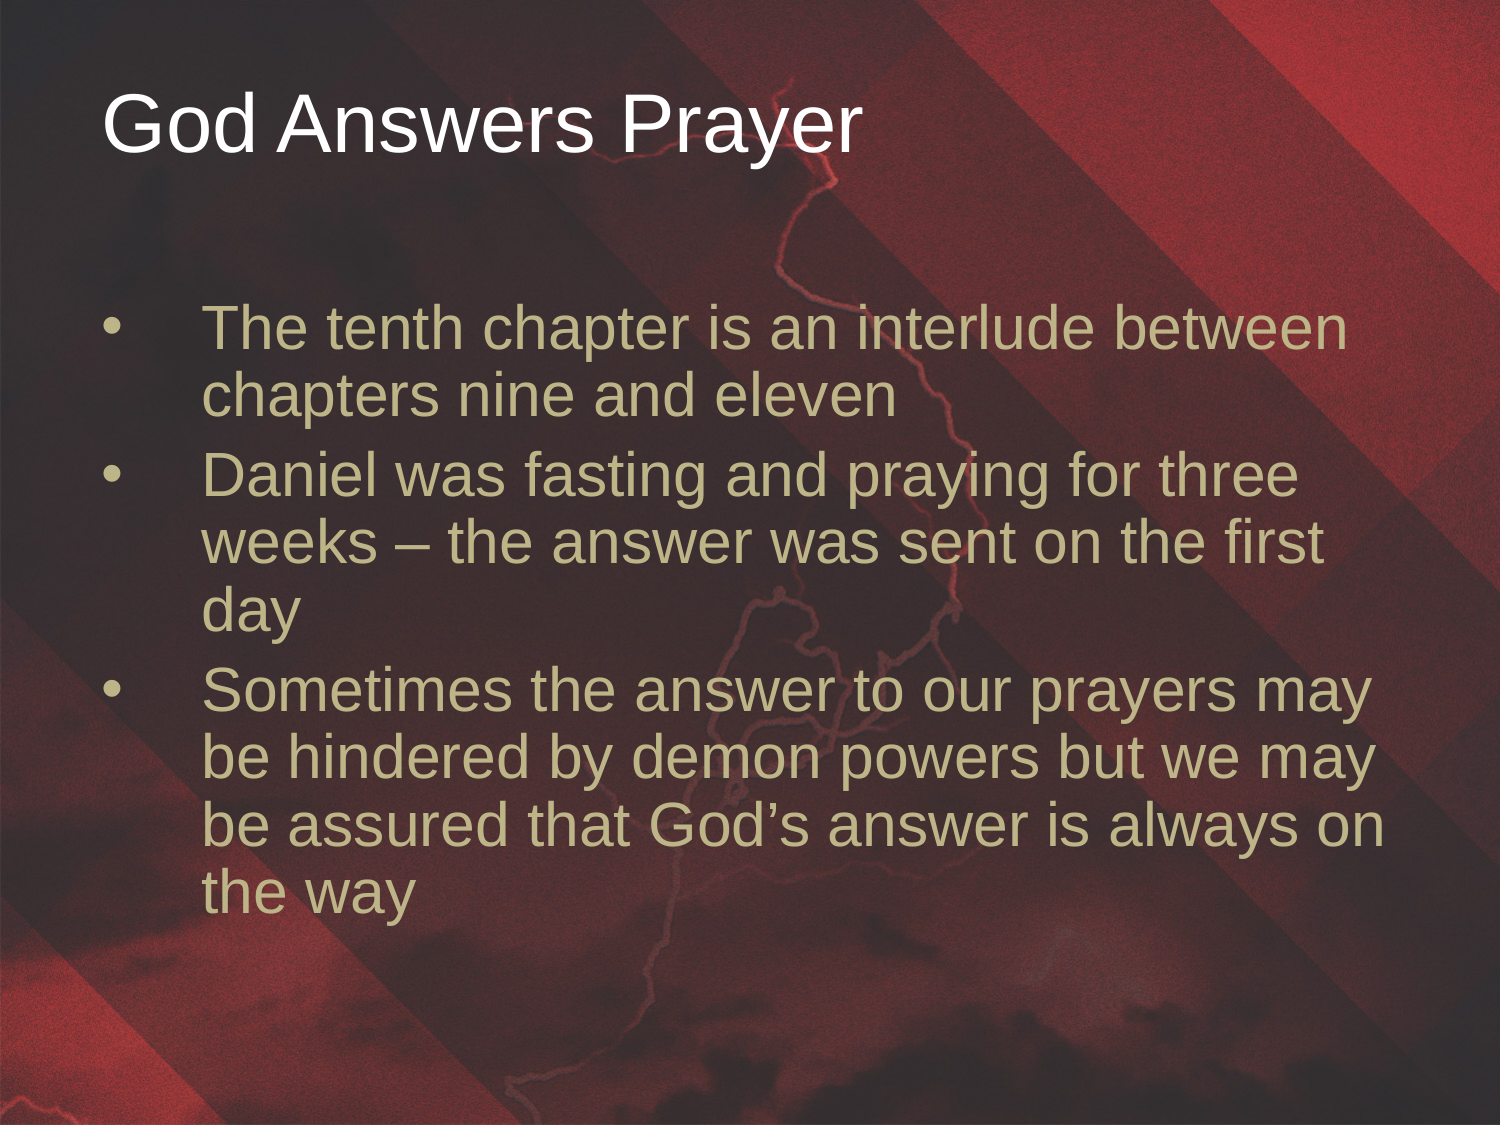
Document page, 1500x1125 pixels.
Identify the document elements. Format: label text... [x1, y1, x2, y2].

list The tenth chapter is an interlude between chapters nine and eleven Daniel was fasting and praying for three weeks – the answer was sent on the first day Sometimes the answer to our prayers may be hindered by demon powers but we may be assured that God’s answer is always on the way [86, 178, 1425, 1045]
text_box God Answers Prayer [86, 61, 1425, 177]
picture [0, 0, 1500, 1125]
